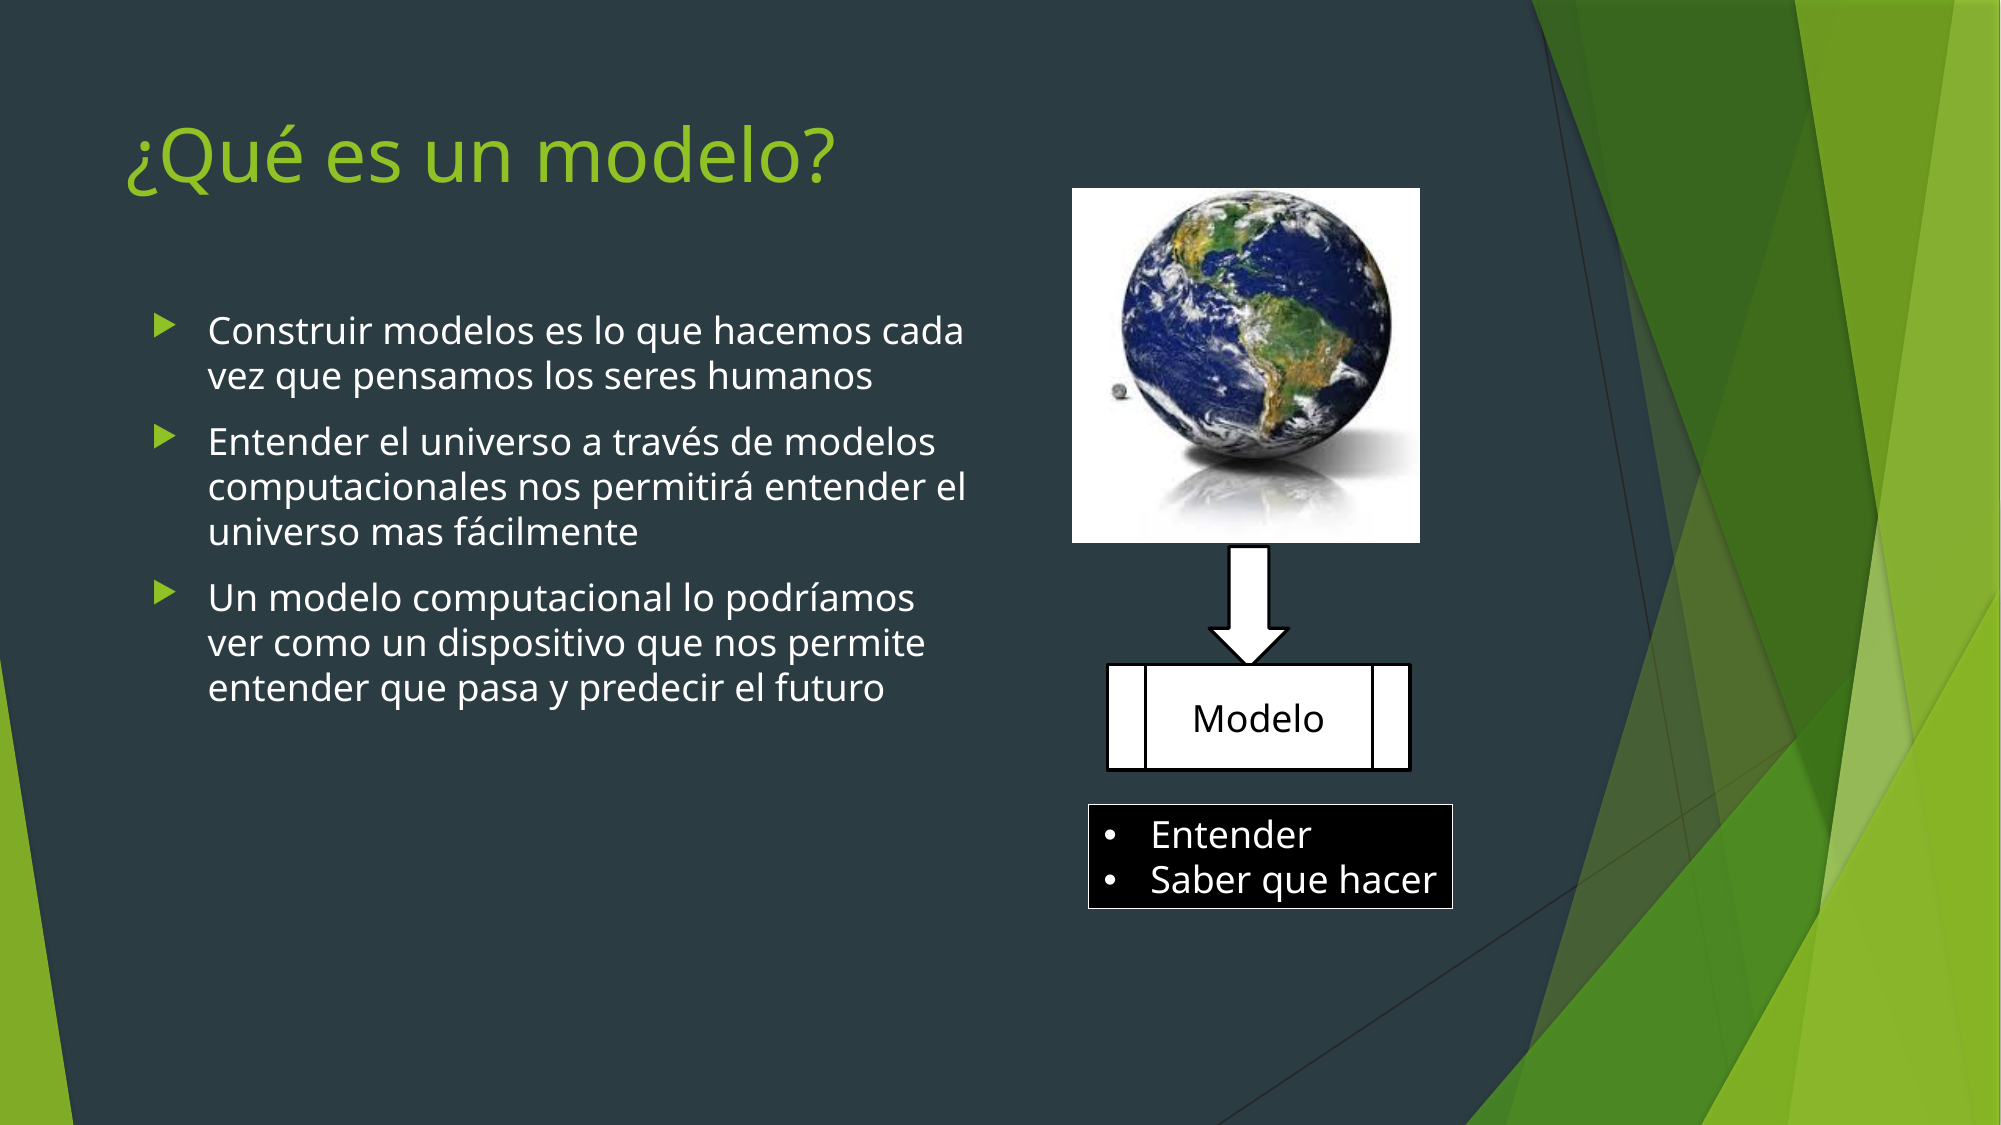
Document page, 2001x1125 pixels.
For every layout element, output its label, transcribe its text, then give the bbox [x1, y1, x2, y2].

text_box Entender Saber que hacer [1088, 804, 1453, 909]
list Construir modelos es lo que hacemos cada vez que pensamos los seres humanos Entender el universo a través de modelos computacionales nos permitirá entender el universo mas fácilmente Un modelo computacional lo podríamos ver como un dispositivo que nos permite entender que pasa y predecir el futuro [136, 299, 991, 1042]
title ¿Qué es un modelo? [111, 99, 1522, 317]
picture [1071, 187, 1420, 544]
text_box Modelo [1106, 662, 1412, 772]
text_box [1207, 551, 1291, 663]
